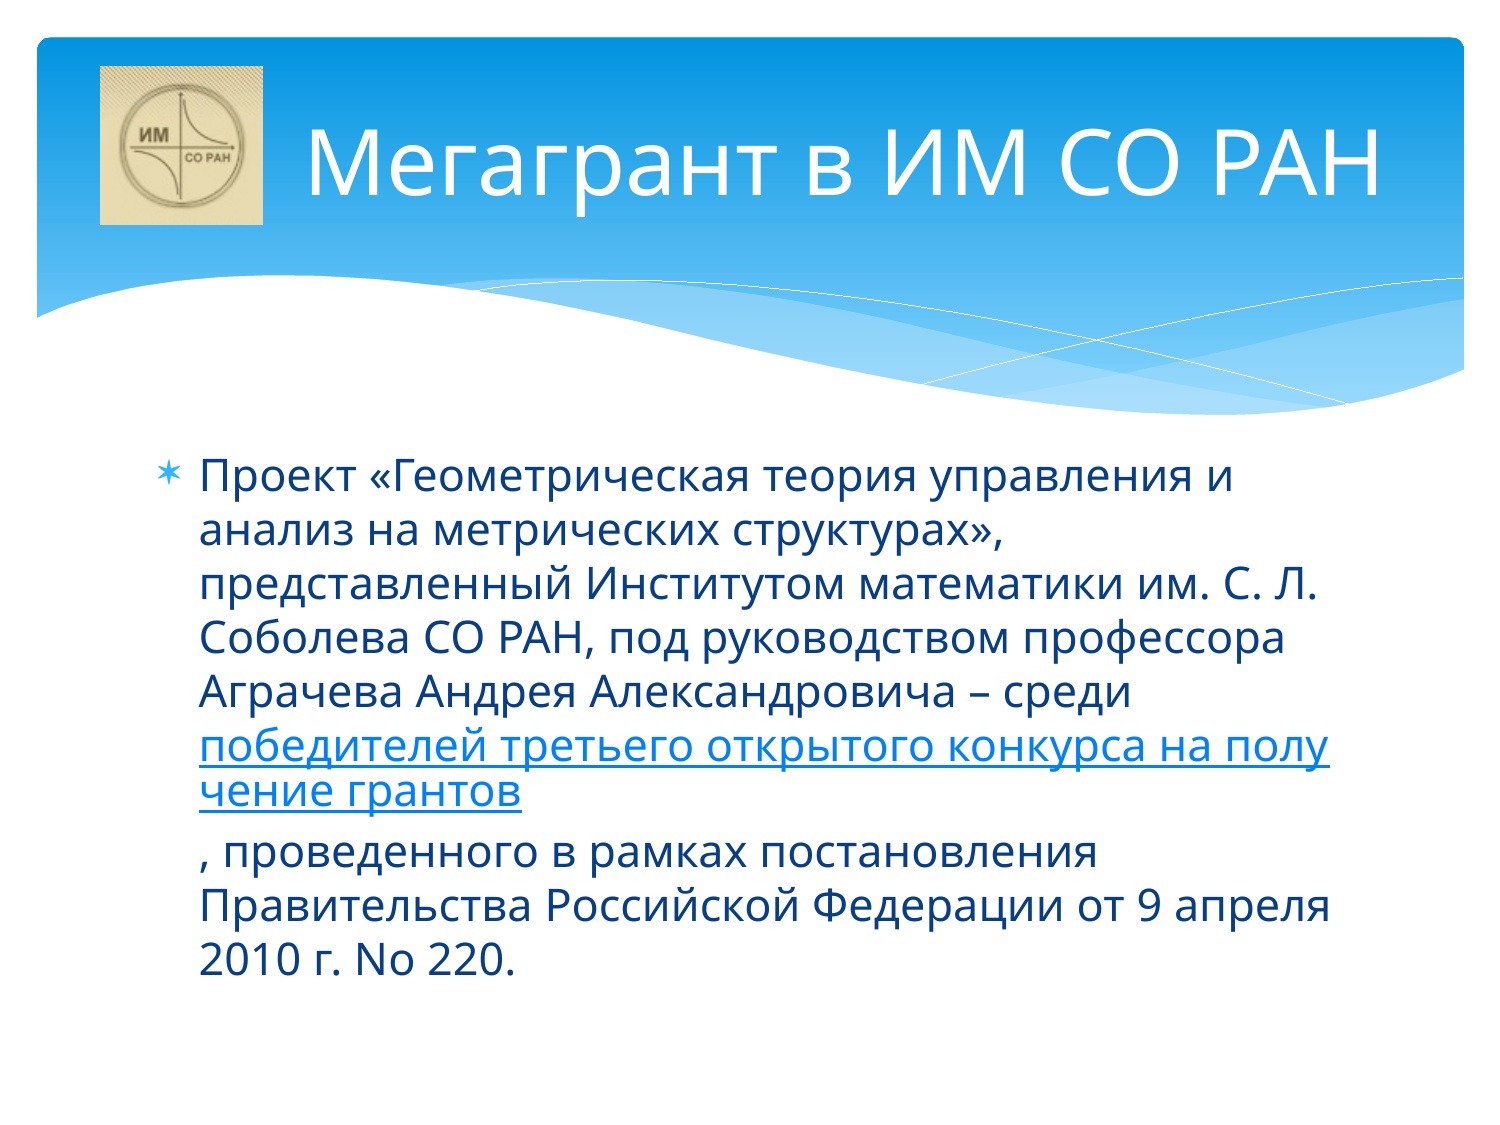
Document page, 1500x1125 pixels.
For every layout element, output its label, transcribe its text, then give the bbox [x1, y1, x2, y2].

title Мегагрант в ИМ СО РАН [75, 55, 1425, 261]
list Проект «Геометрическая теория управления и анализ на метрических структурах», представленный Институтом математики им. С. Л. Соболева СО РАН, под руководством профессора Аграчева Андрея Александровича – среди победителей третьего открытого конкурса на получение грантов, проведенного в рамках постановления Правительства Российской Федерации от 9 апреля 2010 г. No 220. [143, 438, 1359, 1005]
picture [100, 67, 264, 225]
